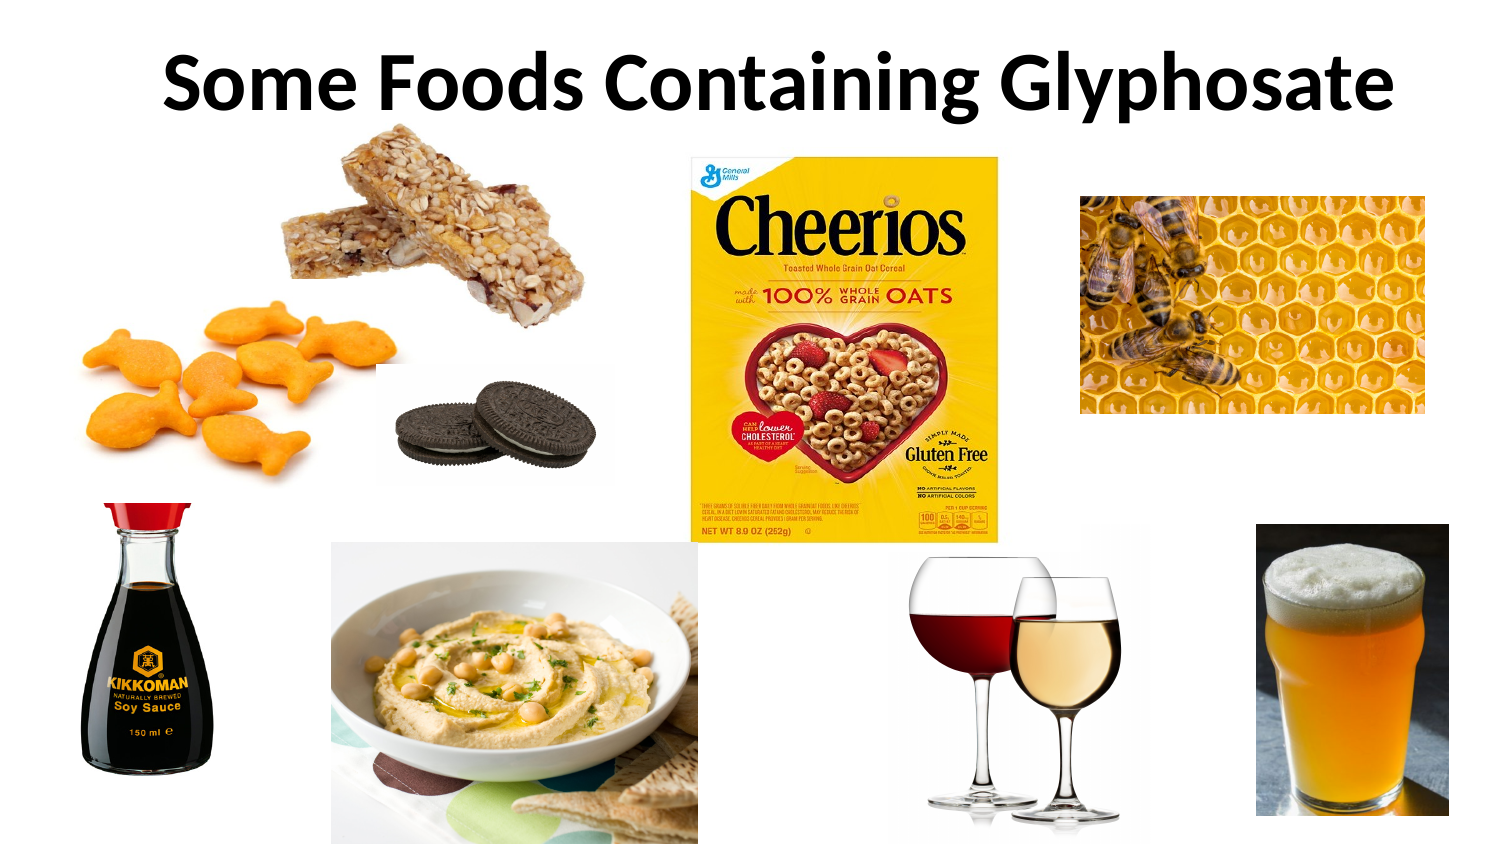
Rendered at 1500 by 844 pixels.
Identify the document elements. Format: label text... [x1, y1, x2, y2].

picture [1256, 524, 1449, 816]
title Some Foods Containing Glyphosate [104, 6, 1455, 148]
picture [0, 114, 1425, 844]
